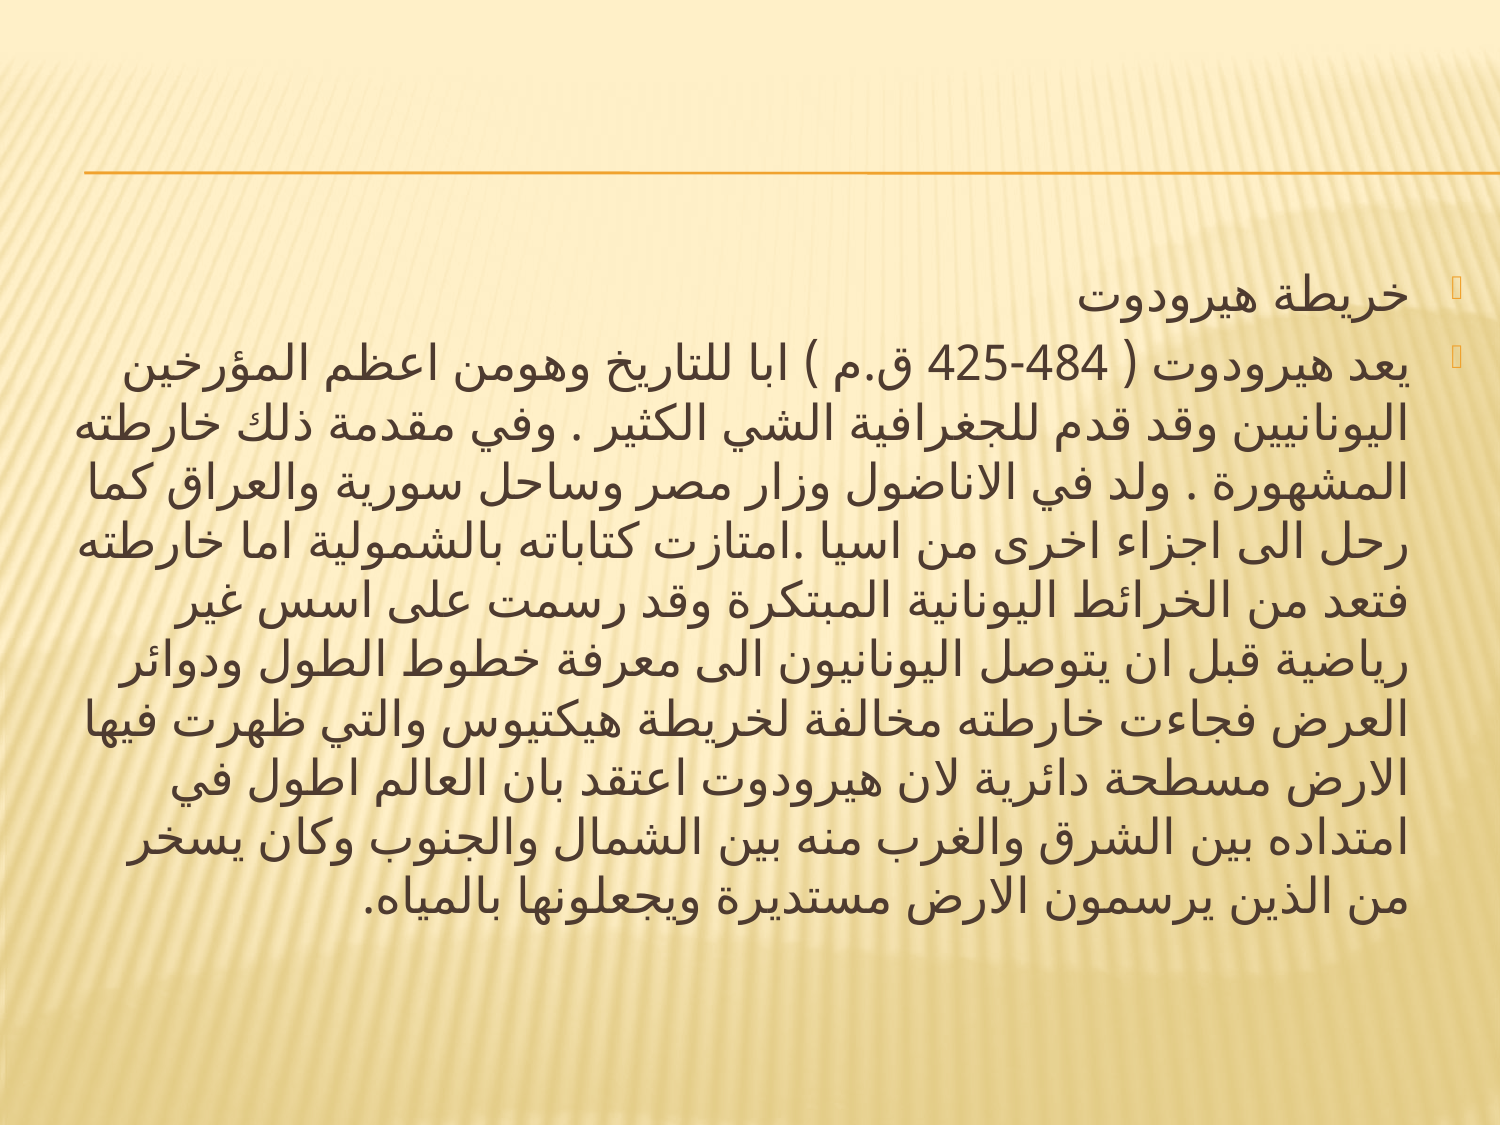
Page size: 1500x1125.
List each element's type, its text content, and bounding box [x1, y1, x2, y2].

list خريطة هيرودوت يعد هيرودوت ( 484-425 ق.م ) ابا للتاريخ وهومن اعظم المؤرخين اليونانيين وقد قدم للجغرافية الشي الكثير . وفي مقدمة ذلك خارطته المشهورة . ولد في الاناضول وزار مصر وساحل سورية والعراق كما رحل الى اجزاء اخرى من اسيا .امتازت كتاباته بالشمولية اما خارطته فتعد من الخرائط اليونانية المبتكرة وقد رسمت على اسس غير رياضية قبل ان يتوصل اليونانيون الى معرفة خطوط الطول ودوائر العرض فجاءت خارطته مخالفة لخريطة هيكتيوس والتي ظهرت فيها الارض مسطحة دائرية لان هيرودوت اعتقد بان العالم اطول في امتداده بين الشرق والغرب منه بين الشمال والجنوب وكان يسخر من الذين يرسمون الارض مستديرة ويجعلونها بالمياه. [50, 254, 1475, 998]
